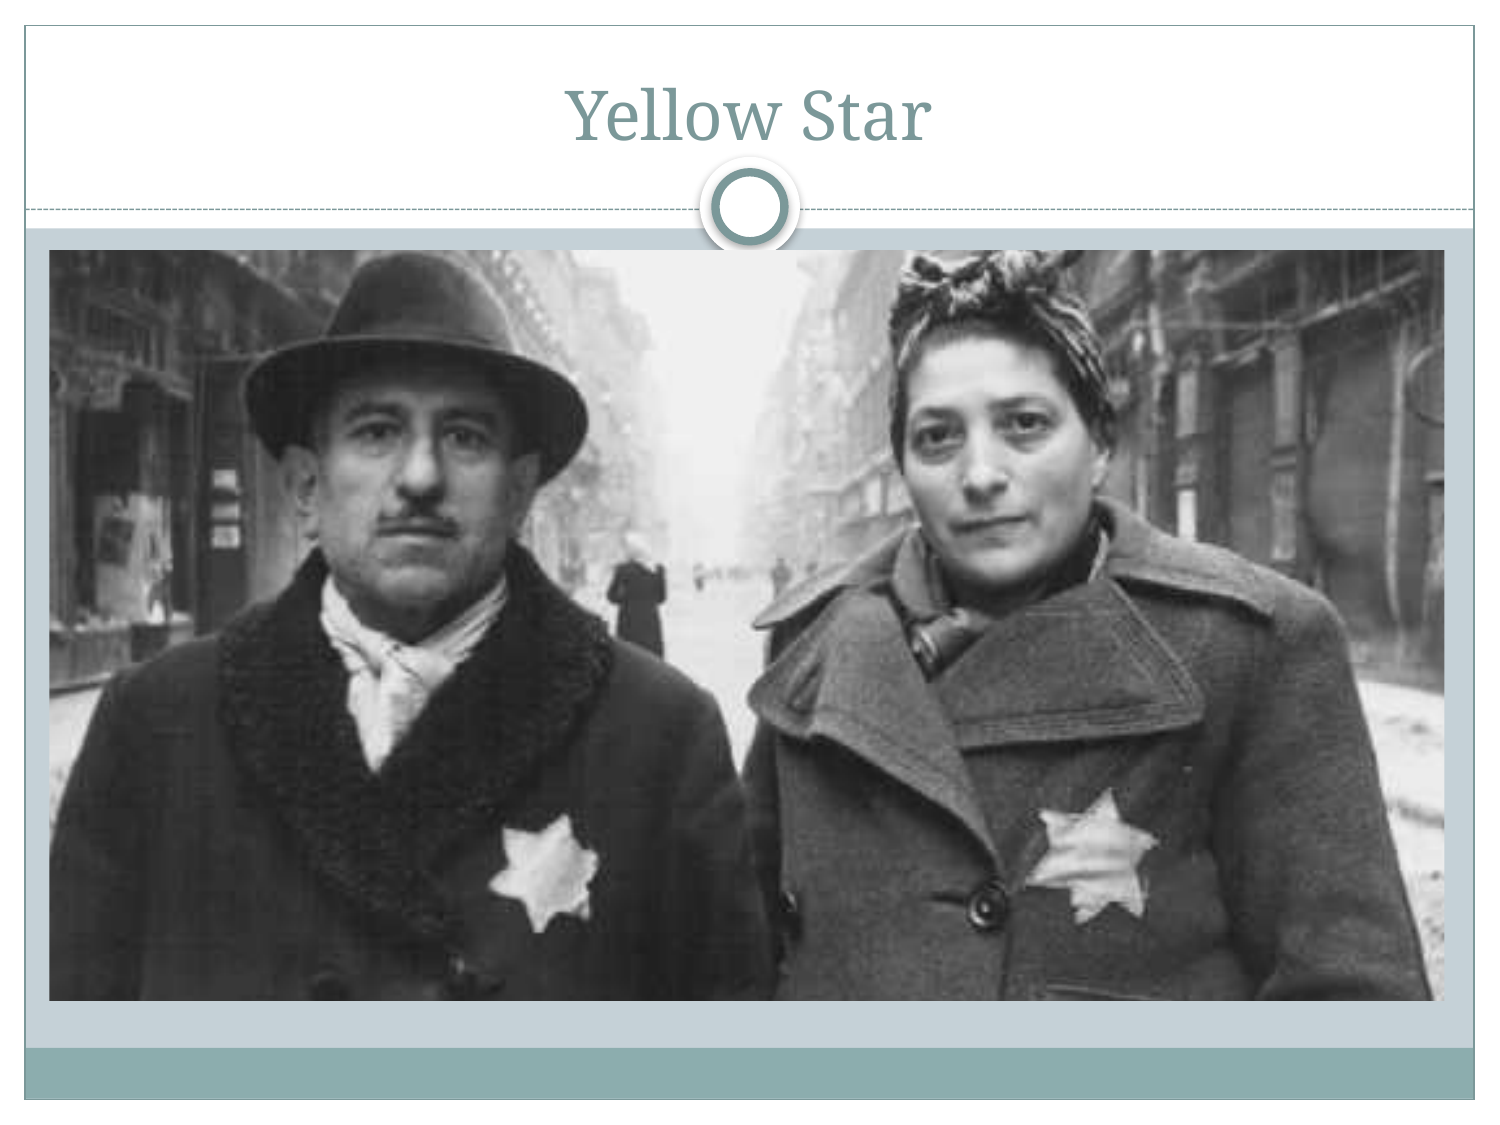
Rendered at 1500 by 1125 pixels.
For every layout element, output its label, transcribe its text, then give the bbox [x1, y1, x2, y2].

title Yellow Star [49, 37, 1450, 162]
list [49, 250, 1445, 1001]
